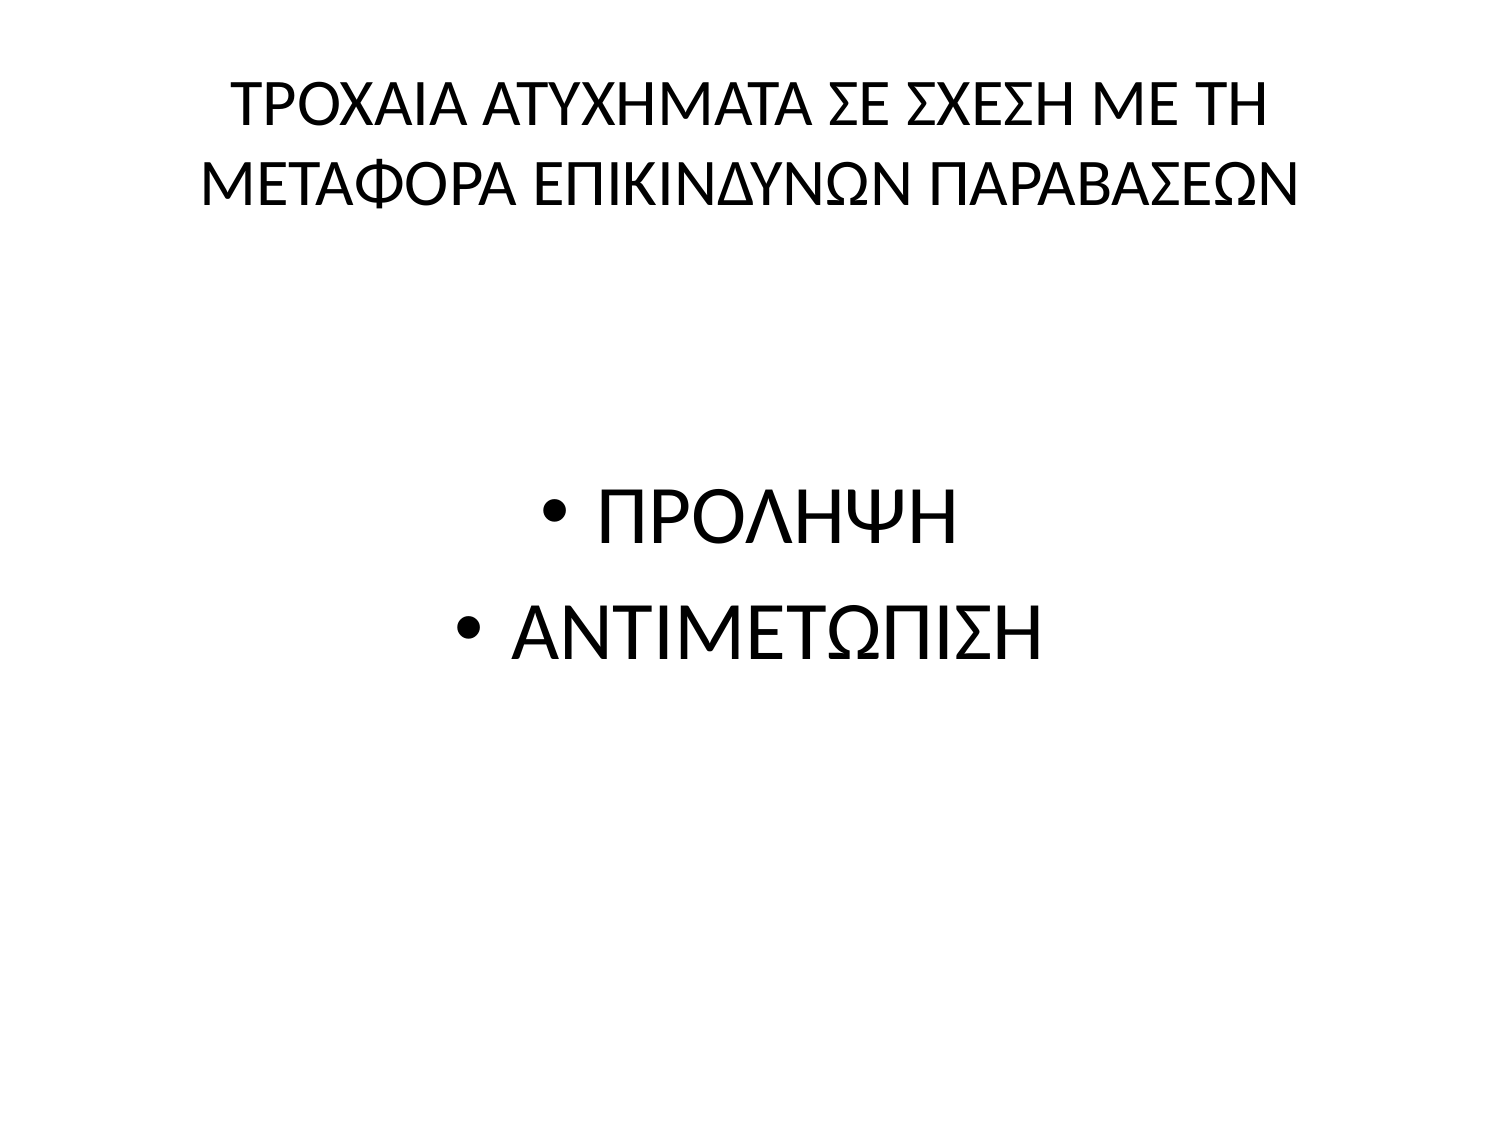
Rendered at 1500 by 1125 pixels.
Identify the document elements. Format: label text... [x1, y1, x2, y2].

list ΠΡΟΛΗΨΗ ΑΝΤΙΜΕΤΩΠΙΣΗ [75, 262, 1425, 1005]
title ΤΡΟΧΑΙΑ ΑΤΥΧΗΜΑΤΑ ΣΕ ΣΧΕΣΗ ΜΕ ΤΗ ΜΕΤΑΦΟΡΑ ΕΠΙΚΙΝΔΥΝΩΝ ΠΑΡΑΒΑΣΕΩΝ [75, 45, 1425, 233]
